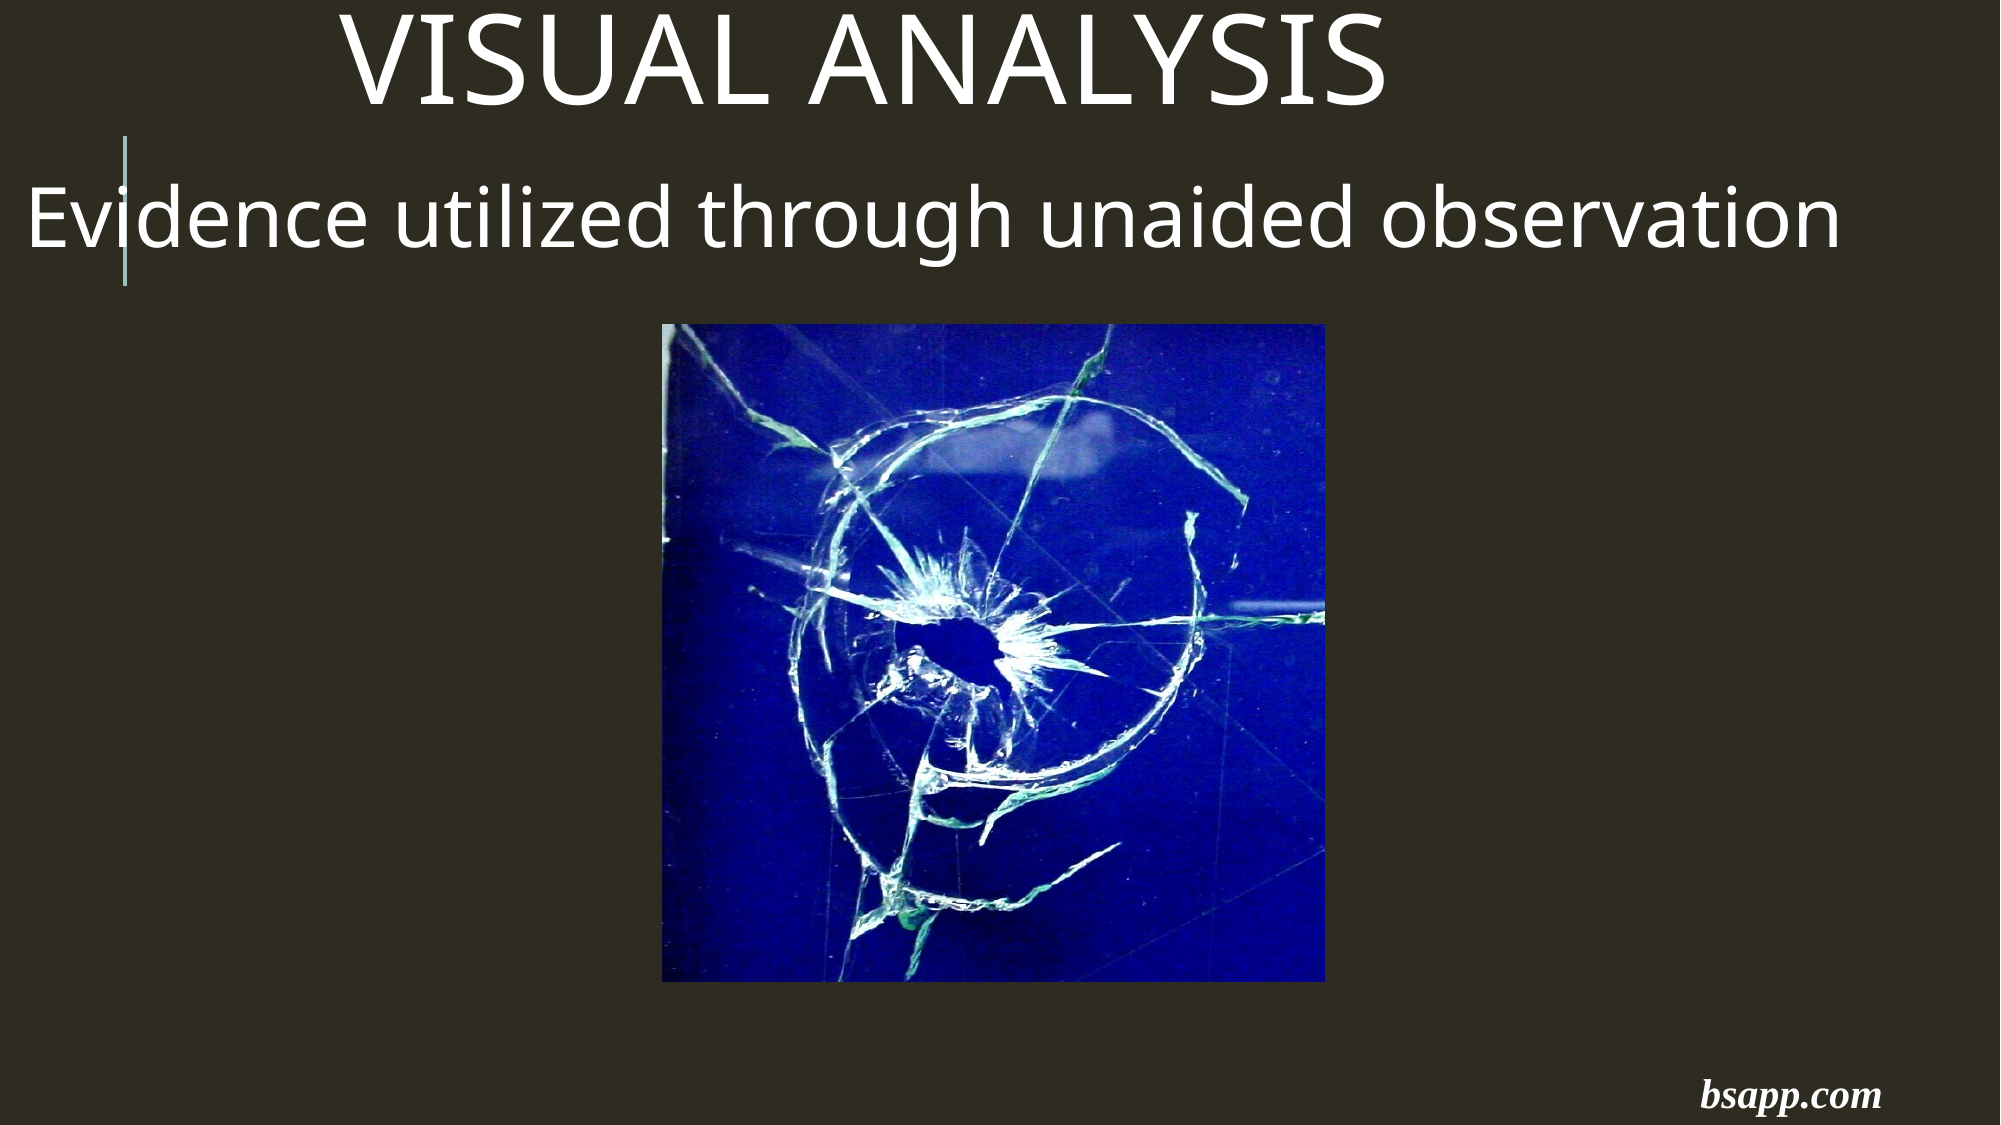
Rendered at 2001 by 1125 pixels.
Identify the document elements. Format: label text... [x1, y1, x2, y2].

title Visual Analysis [324, 0, 1675, 163]
picture [662, 324, 1326, 983]
text_box bsapp.com [1685, 1059, 1899, 1125]
list Evidence utilized through unaided observation [0, 167, 1871, 393]
